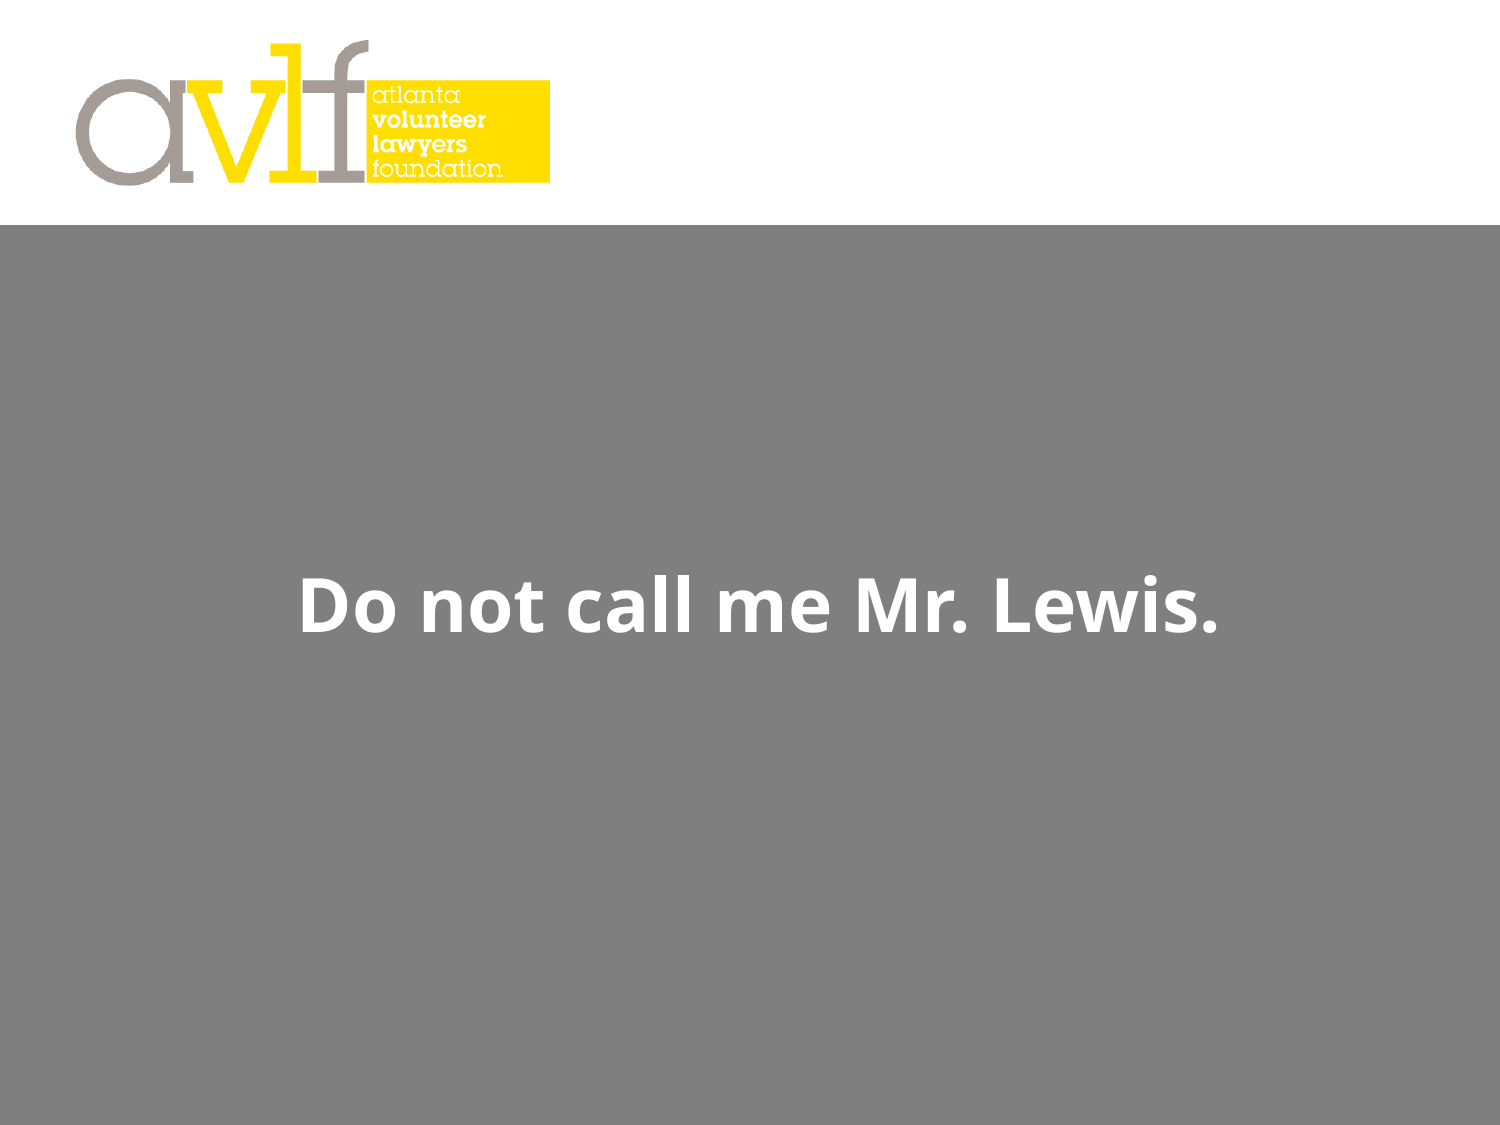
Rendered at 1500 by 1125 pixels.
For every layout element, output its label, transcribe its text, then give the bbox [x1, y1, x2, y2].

picture [75, 39, 550, 186]
text_box Do not call me Mr. Lewis. [53, 549, 1466, 655]
